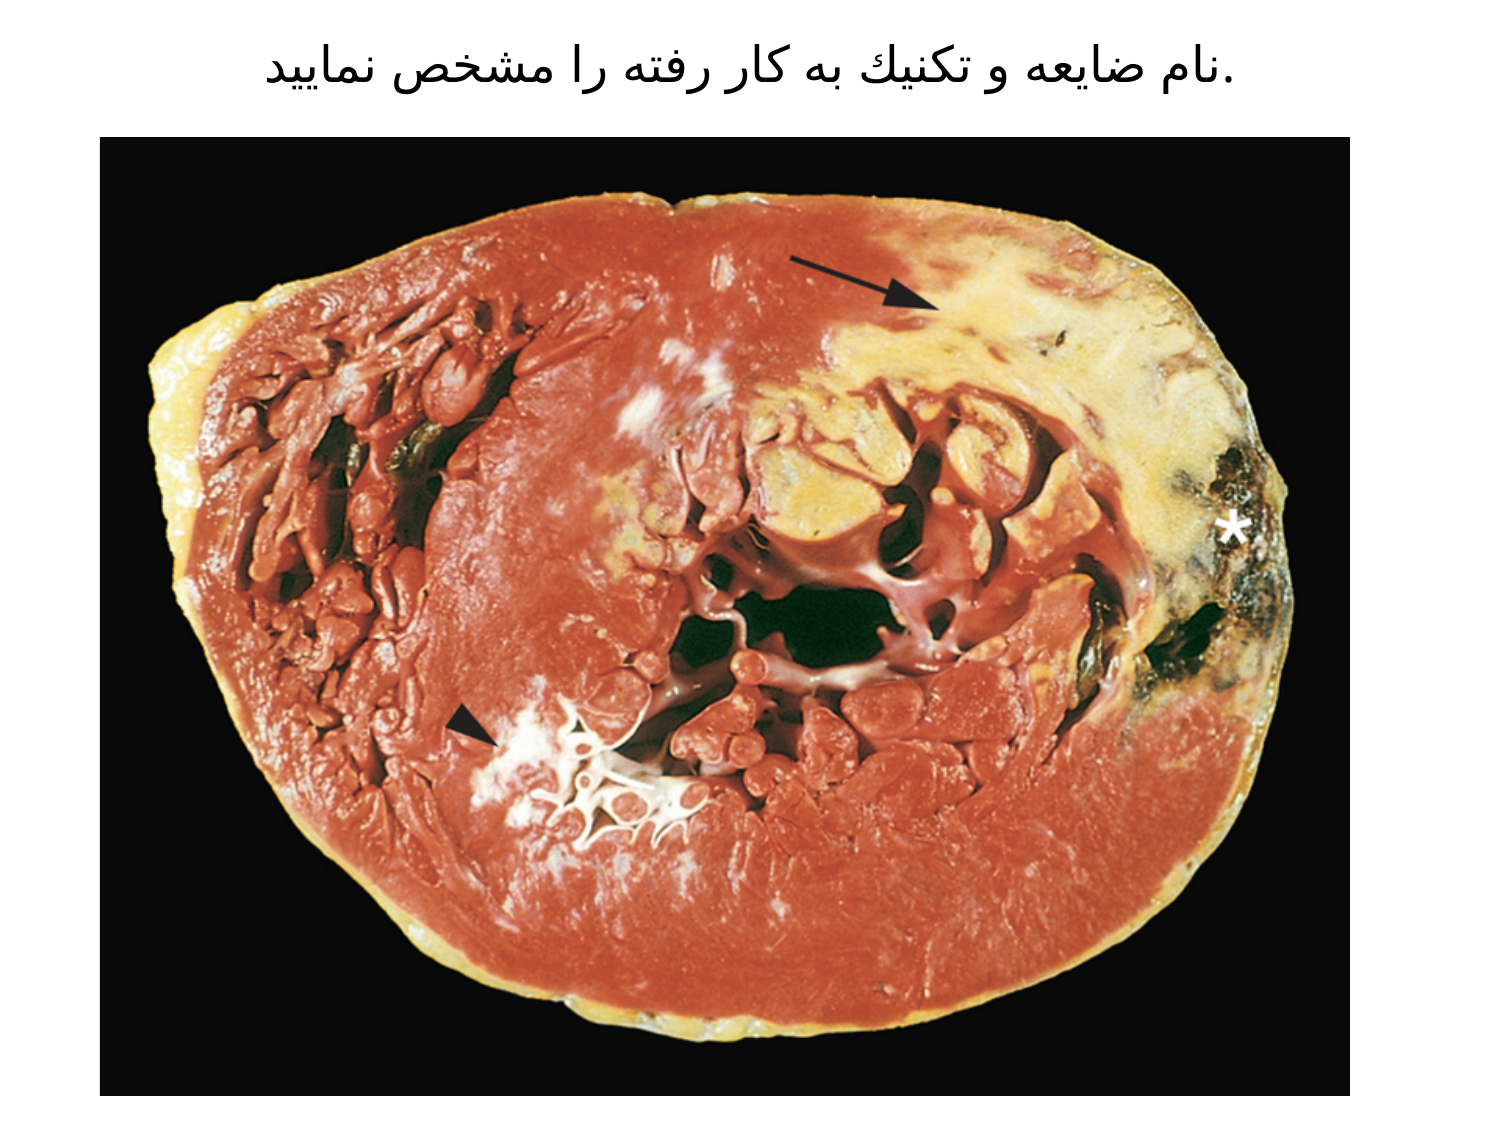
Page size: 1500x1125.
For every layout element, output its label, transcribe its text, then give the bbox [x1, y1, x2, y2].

picture [99, 137, 1351, 1096]
text_box نام ضايعه و تكنيك به كار رفته را مشخص نماييد. [37, 24, 1463, 100]
